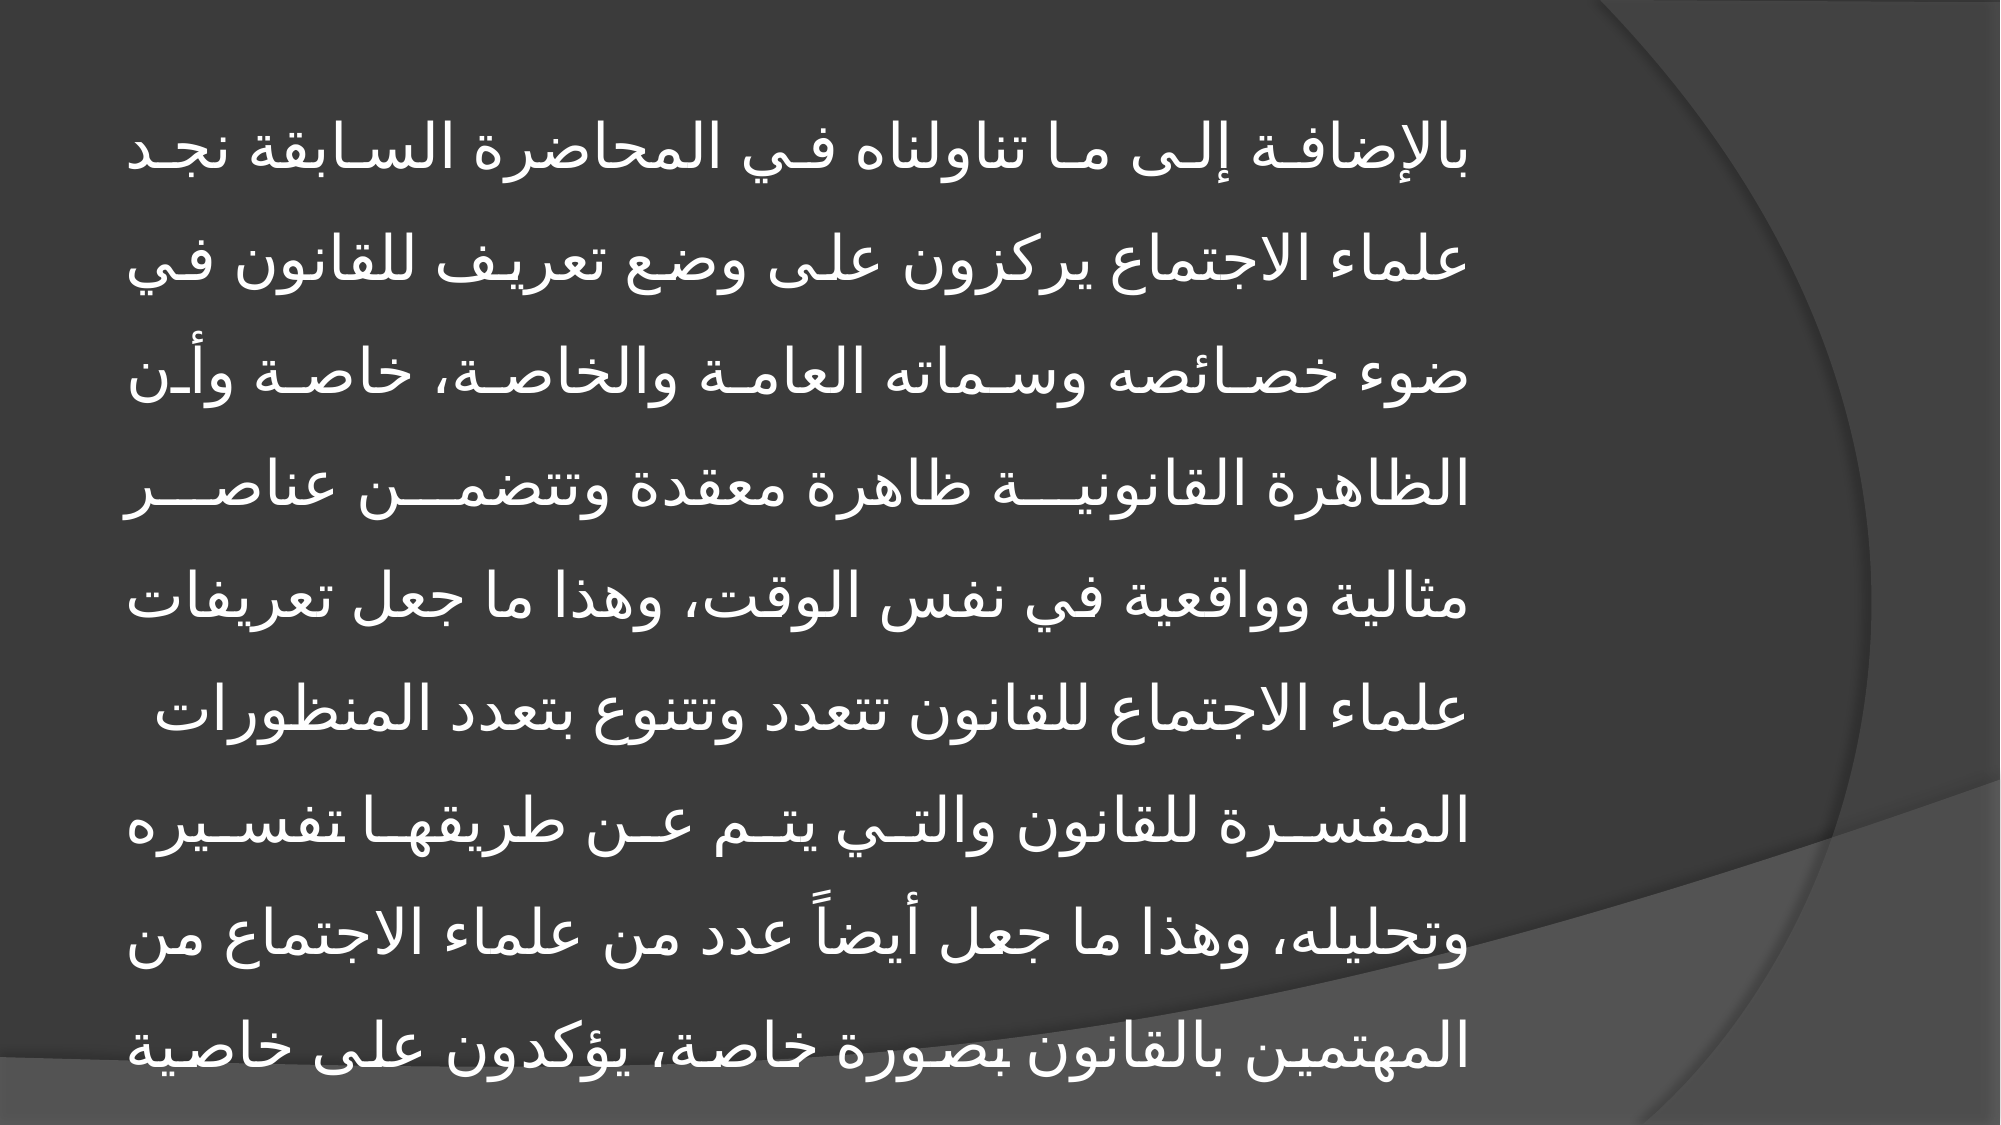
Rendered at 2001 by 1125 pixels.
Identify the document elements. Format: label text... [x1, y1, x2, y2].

list بالإضافة إلى ما تناولناه في المحاضرة السابقة نجد علماء الاجتماع يركزون على وضع تعريف للقانون في ضوء خصائصه وسماته العامة والخاصة، خاصة وأن الظاهرة القانونية ظاهرة معقدة وتتضمن عناصر مثالية وواقعية في نفس الوقت، وهذا ما جعل تعريفات علماء الاجتماع للقانون تتعدد وتتنوع بتعدد المنظورات المفسرة للقانون والتي يتم عن طريقها تفسيره وتحليله، وهذا ما جعل أيضاً عدد من علماء الاجتماع من المهتمين بالقانون بصورة خاصة، يؤكدون على خاصية الإلزام، للمعايير القانونية باعتبارها قواعد تضعها الدولة وتقوم بتنفيذها عن طريق استخدام الوسائل الجبرية والقهرية وإن كان هذا التحديد لتعريف القانون قد قوبل بالرفض أو النقد من جانب البعض الآخر من علماء الاجتماع، وخاصة العالم الشهير "سوروكن" Sorpkin الذي استند إلى نقده في إطار ثلاث أفكار أساسية وهي:- [111, 61, 1556, 1053]
